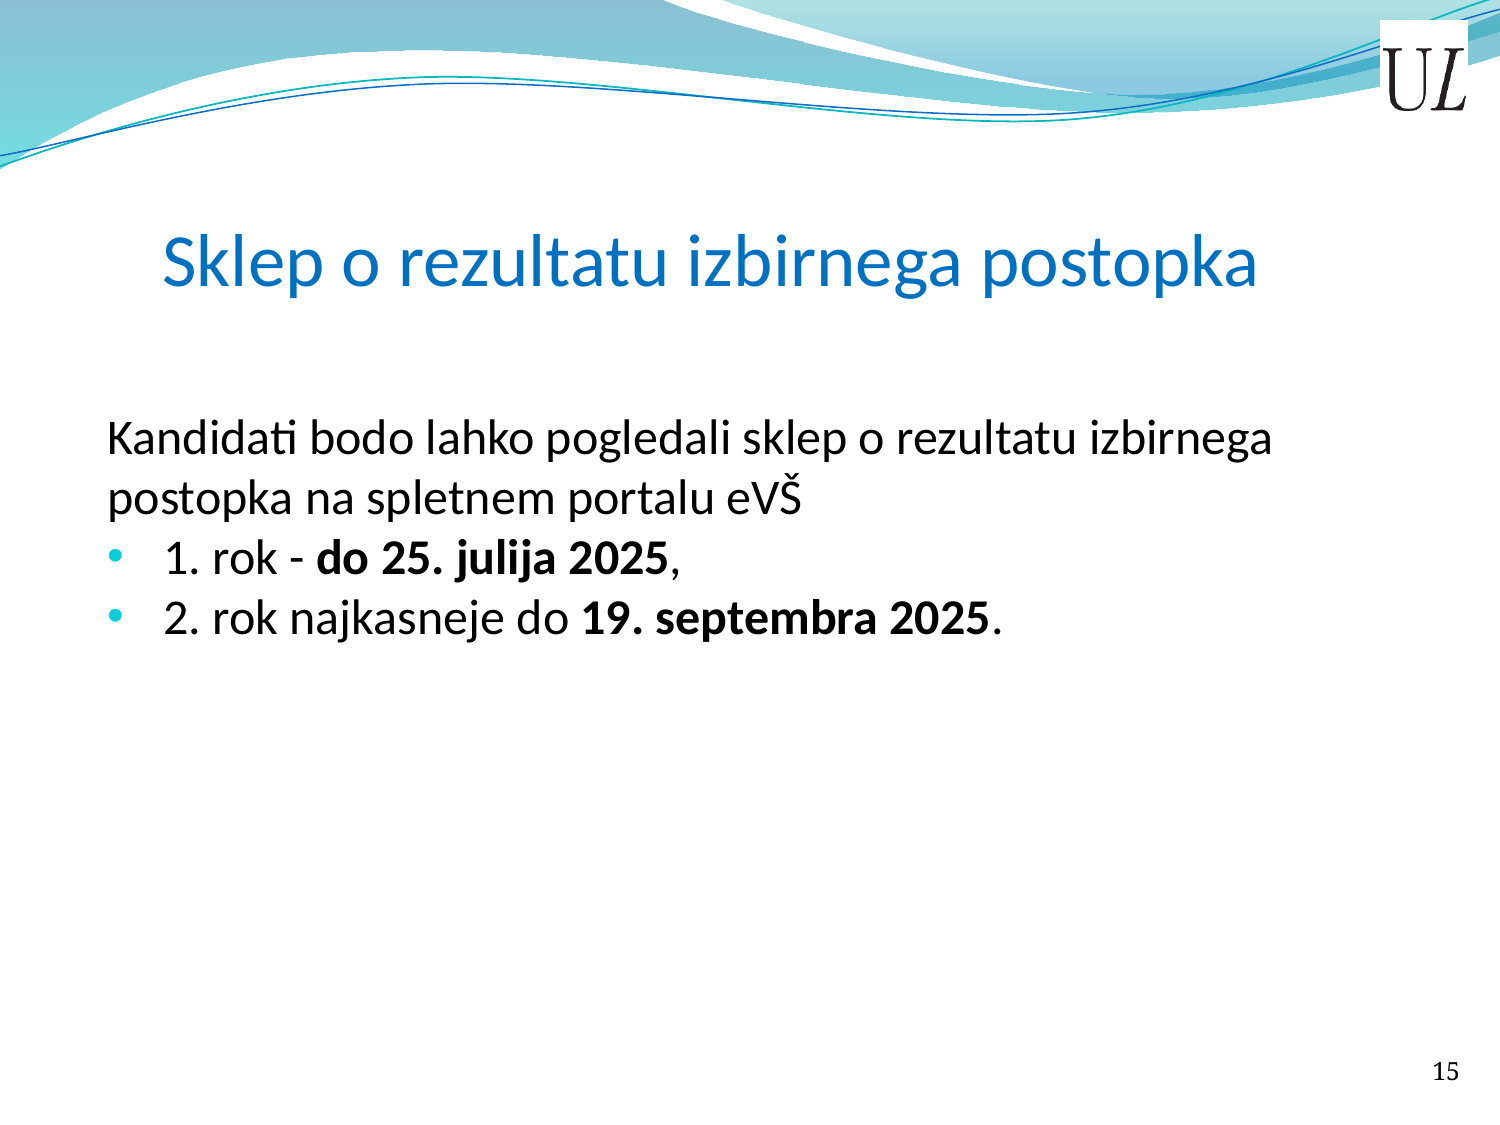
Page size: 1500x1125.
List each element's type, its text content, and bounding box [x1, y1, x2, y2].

title Sklep o rezultatu izbirnega postopka [147, 196, 1358, 356]
slide_number 15 [1086, 1042, 1461, 1103]
picture [1379, 20, 1469, 139]
list Kandidati bodo lahko pogledali sklep o rezultatu izbirnega postopka na spletnem portalu eVŠ 1. rok - do 25. julija 2025, 2. rok najkasneje do 19. septembra 2025. [88, 397, 1447, 752]
